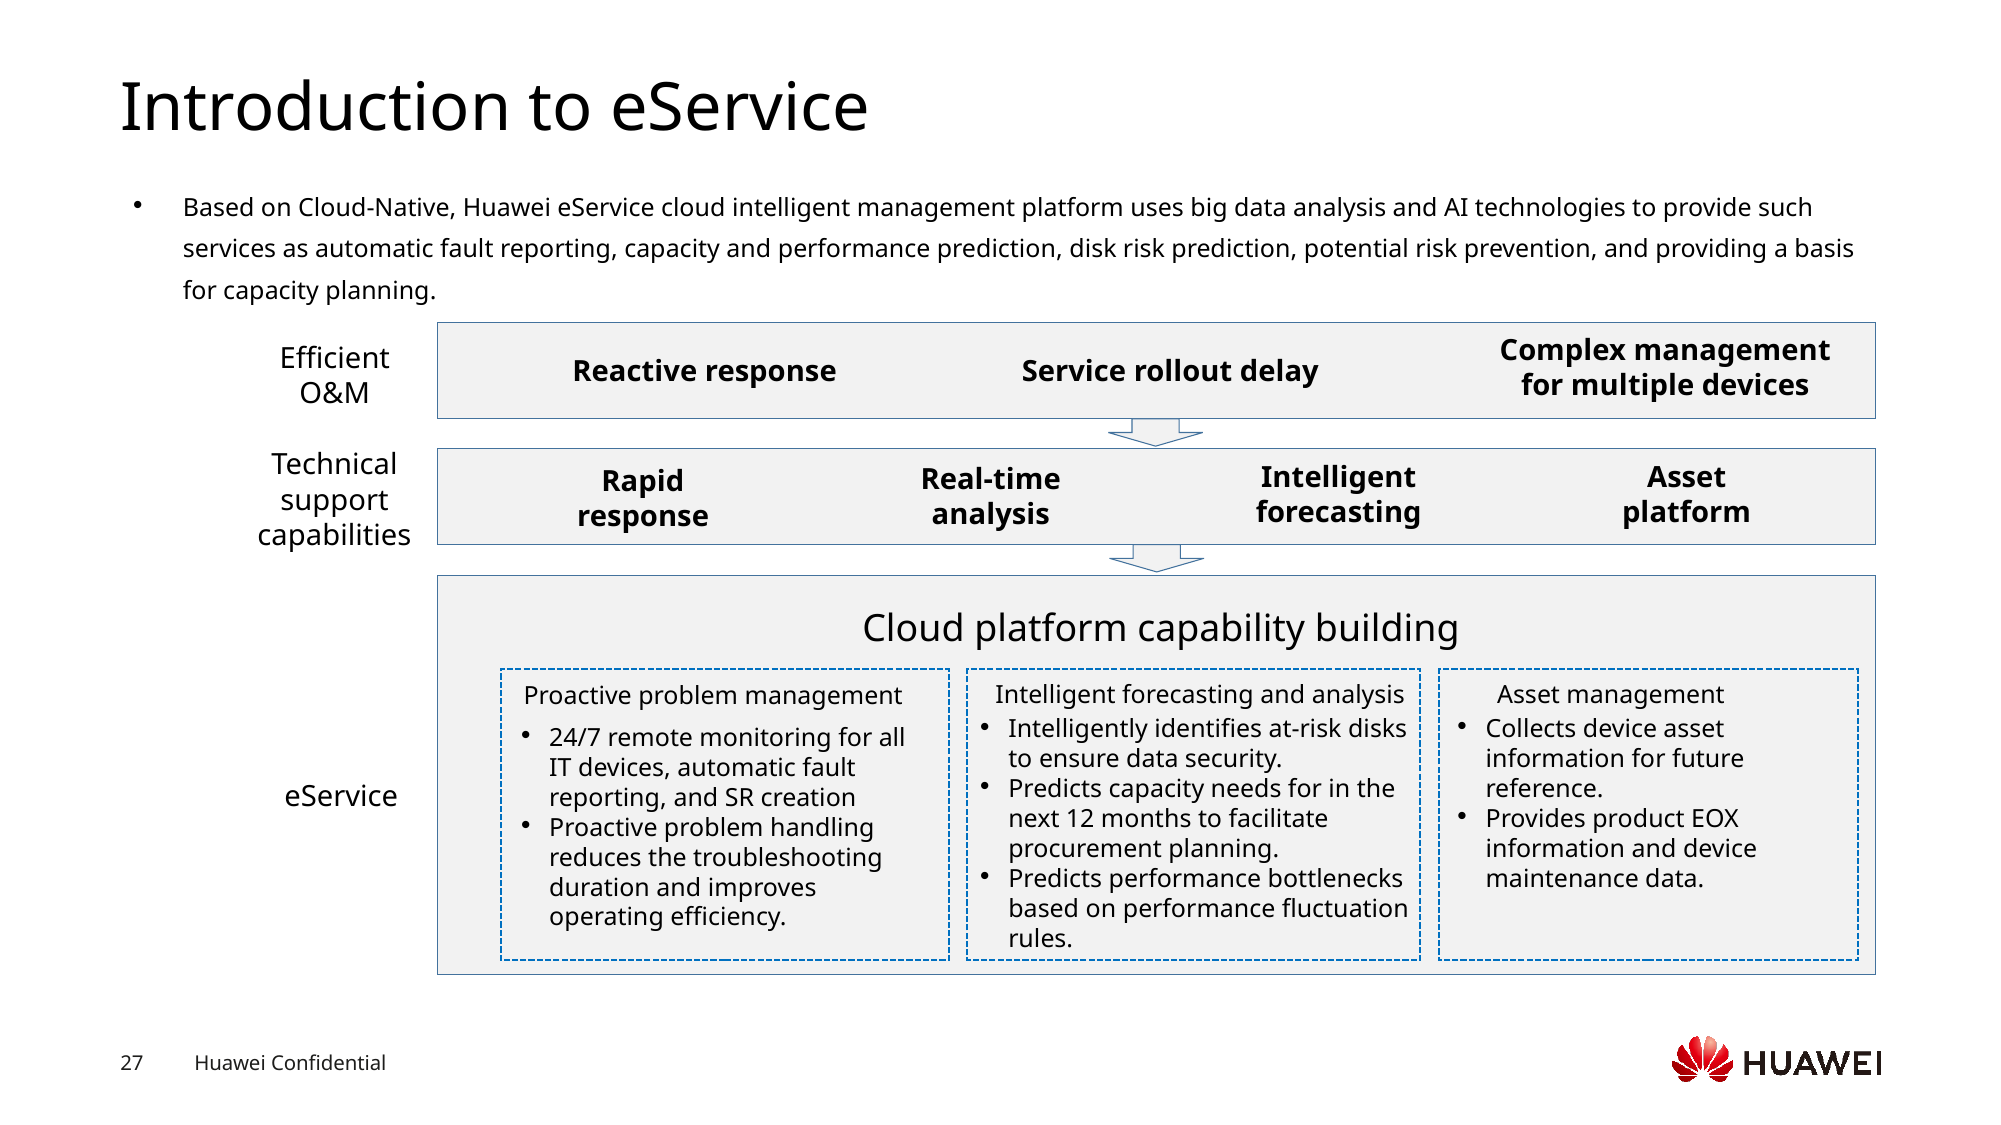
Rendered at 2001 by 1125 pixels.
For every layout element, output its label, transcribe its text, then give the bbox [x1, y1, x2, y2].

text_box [221, 322, 1876, 983]
title Introduction to eService [120, 73, 1880, 155]
picture [1672, 1036, 1881, 1082]
list Based on Cloud-Native, Huawei eService cloud intelligent management platform uses big data analysis and AI technologies to provide such services as automatic fault reporting, capacity and performance prediction, disk risk prediction, potential risk prevention, and providing a basis for capacity planning. [119, 172, 1881, 973]
